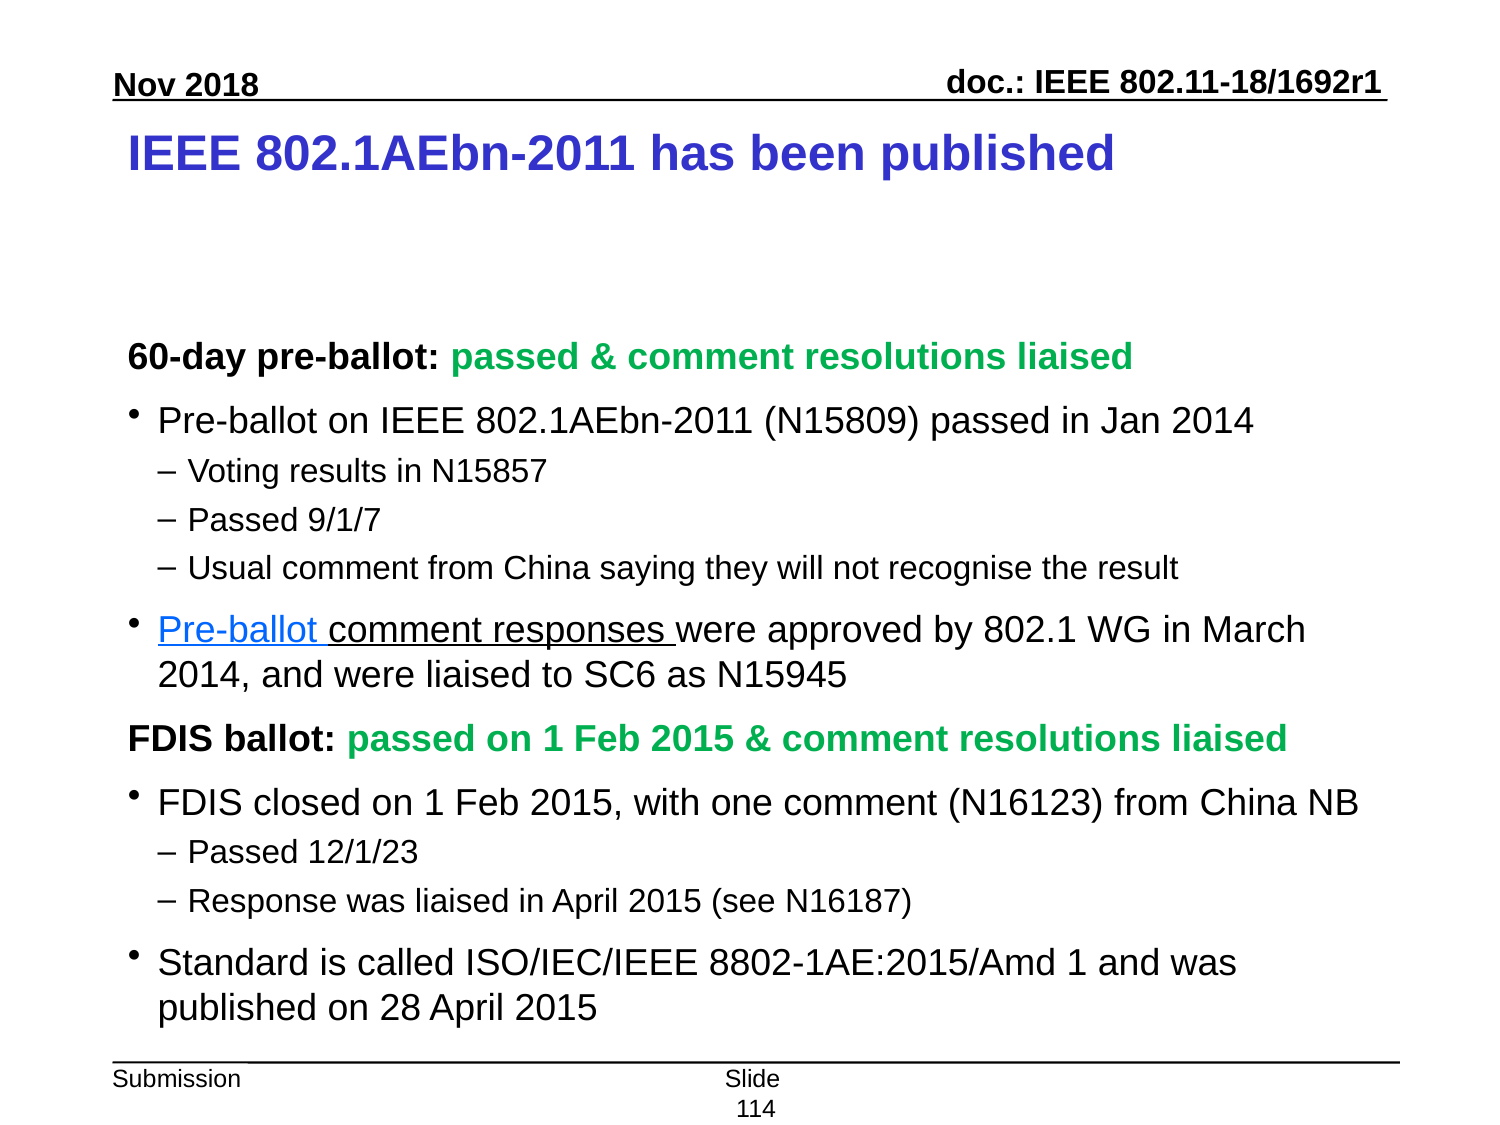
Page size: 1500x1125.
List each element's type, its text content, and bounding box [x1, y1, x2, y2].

list 60-day pre-ballot: passed & comment resolutions liaised Pre-ballot on IEEE 802.1AEbn-2011 (N15809) passed in Jan 2014 Voting results in N15857 Passed 9/1/7 Usual comment from China saying they will not recognise the result Pre-ballot comment responses were approved by 802.1 WG in March 2014, and were liaised to SC6 as N15945 FDIS ballot: passed on 1 Feb 2015 & comment resolutions liaised FDIS closed on 1 Feb 2015, with one comment (N16123) from China NB Passed 12/1/23 Response was liaised in April 2015 (see N16187) Standard is called ISO/IEC/IEEE 8802-1AE:2015/Amd 1 and was published on 28 April 2015 [112, 324, 1388, 1000]
title IEEE 802.1AEbn-2011 has been published [112, 112, 1388, 288]
slide_number Slide 114 [709, 1061, 803, 1093]
